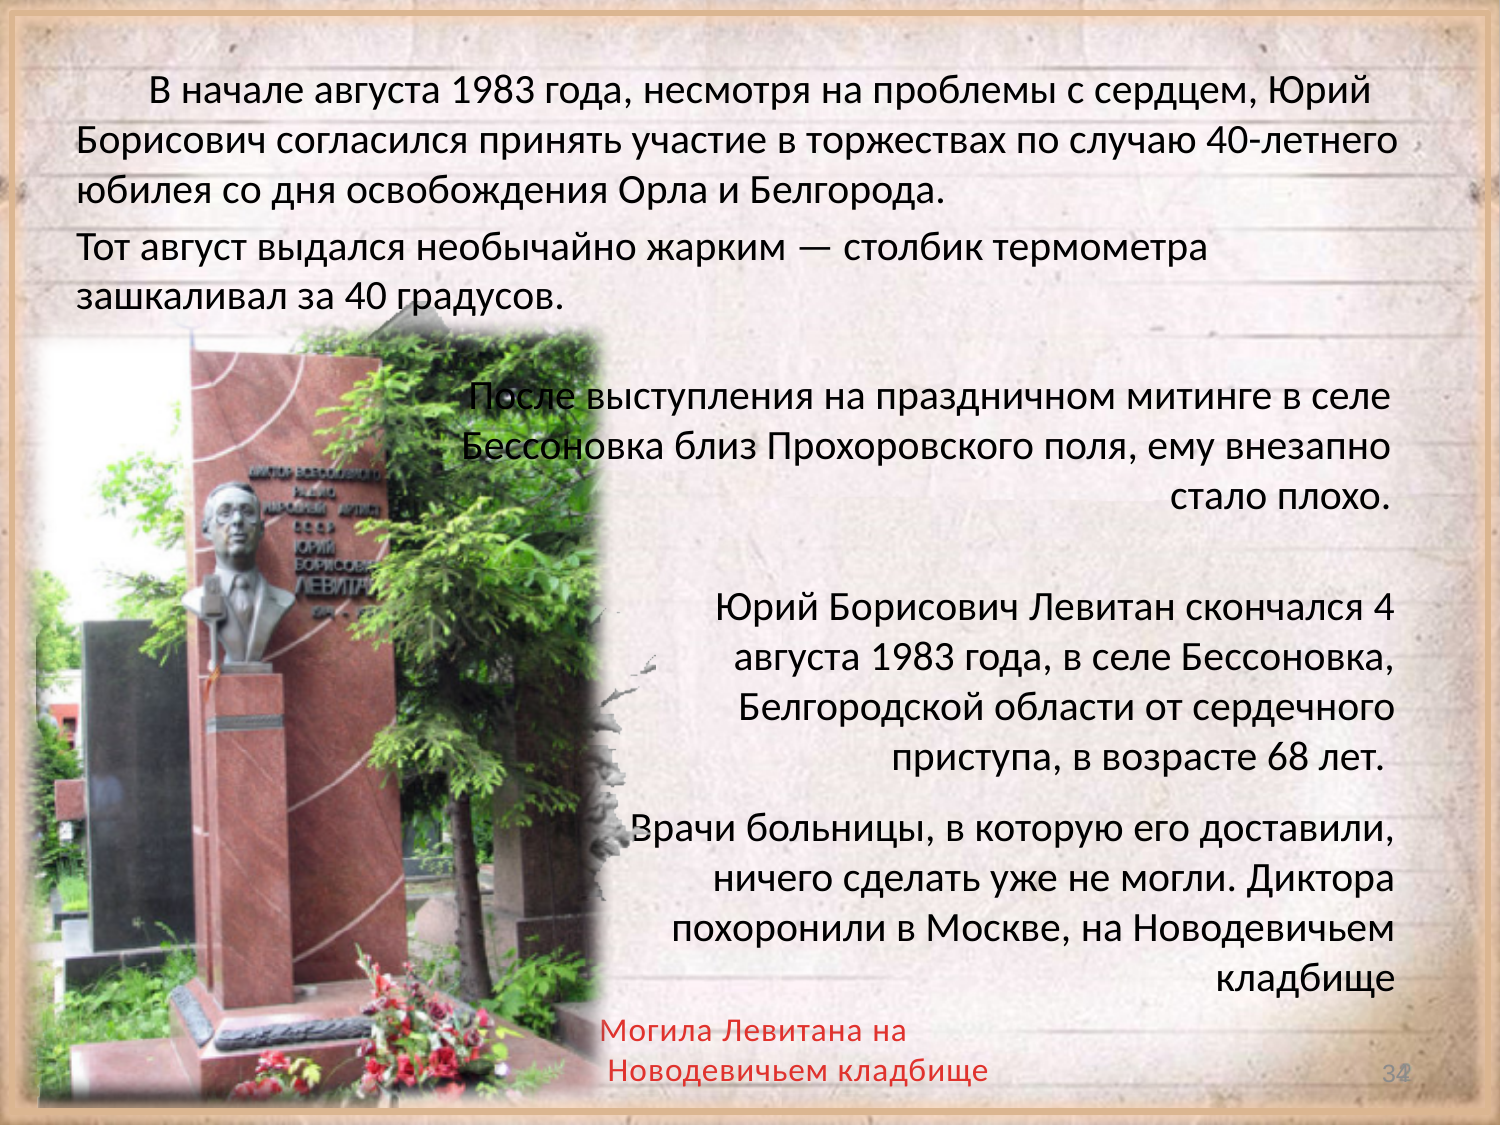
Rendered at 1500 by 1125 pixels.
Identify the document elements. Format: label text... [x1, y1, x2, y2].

text_box После выступления на праздничном митинге в селе Бессоновка близ Прохоровского поля, ему внезапно стало плохо. [660, 360, 1407, 526]
picture [17, 301, 656, 1113]
text_box [10, 11, 1490, 1114]
text_box В начале августа 1983 года, несмотря на проблемы с сердцем, Юрий Борисович согласился принять участие в торжествах по случаю 40-летнего юбилея со дня освобождения Орла и Белгорода. Тот август выдался необычайно жарким — столбик термометра зашкаливал за 40 градусов. [61, 54, 1420, 326]
